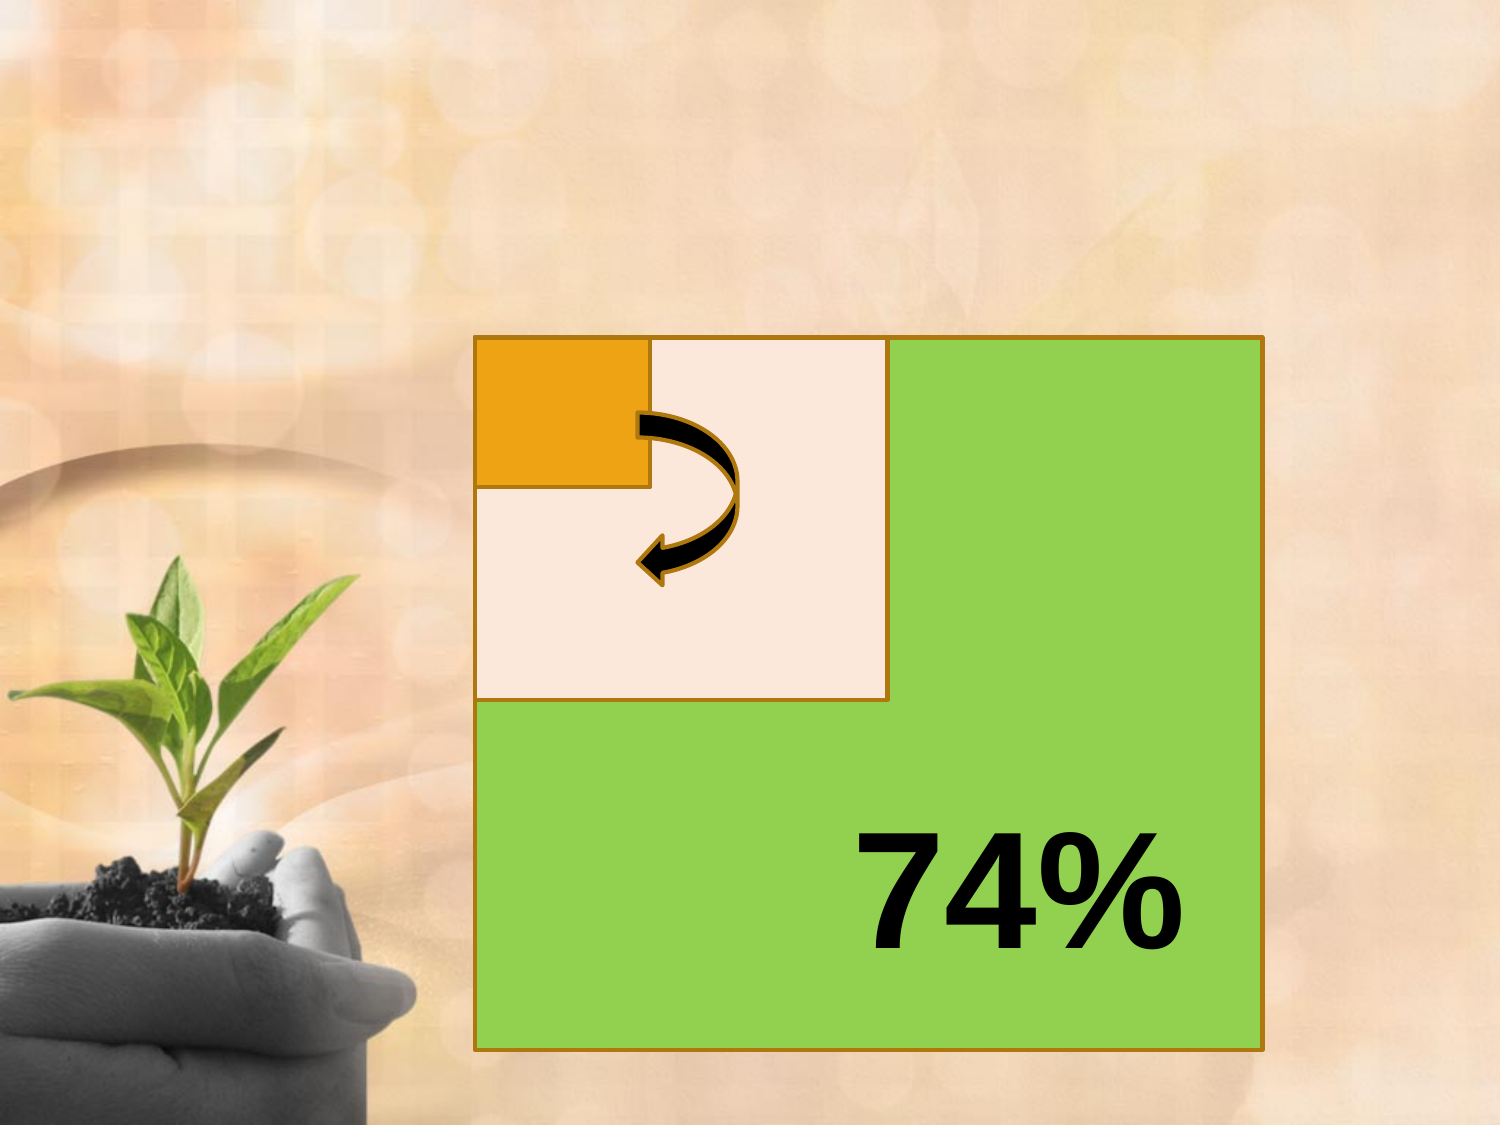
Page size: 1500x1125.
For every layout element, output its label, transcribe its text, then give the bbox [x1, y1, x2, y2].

picture [0, 0, 1500, 1125]
text_box [262, 174, 1300, 342]
text_box 74% [837, 774, 1225, 990]
text_box [635, 410, 740, 588]
text_box [473, 342, 1265, 1052]
text_box [473, 335, 652, 489]
text_box [473, 342, 890, 702]
